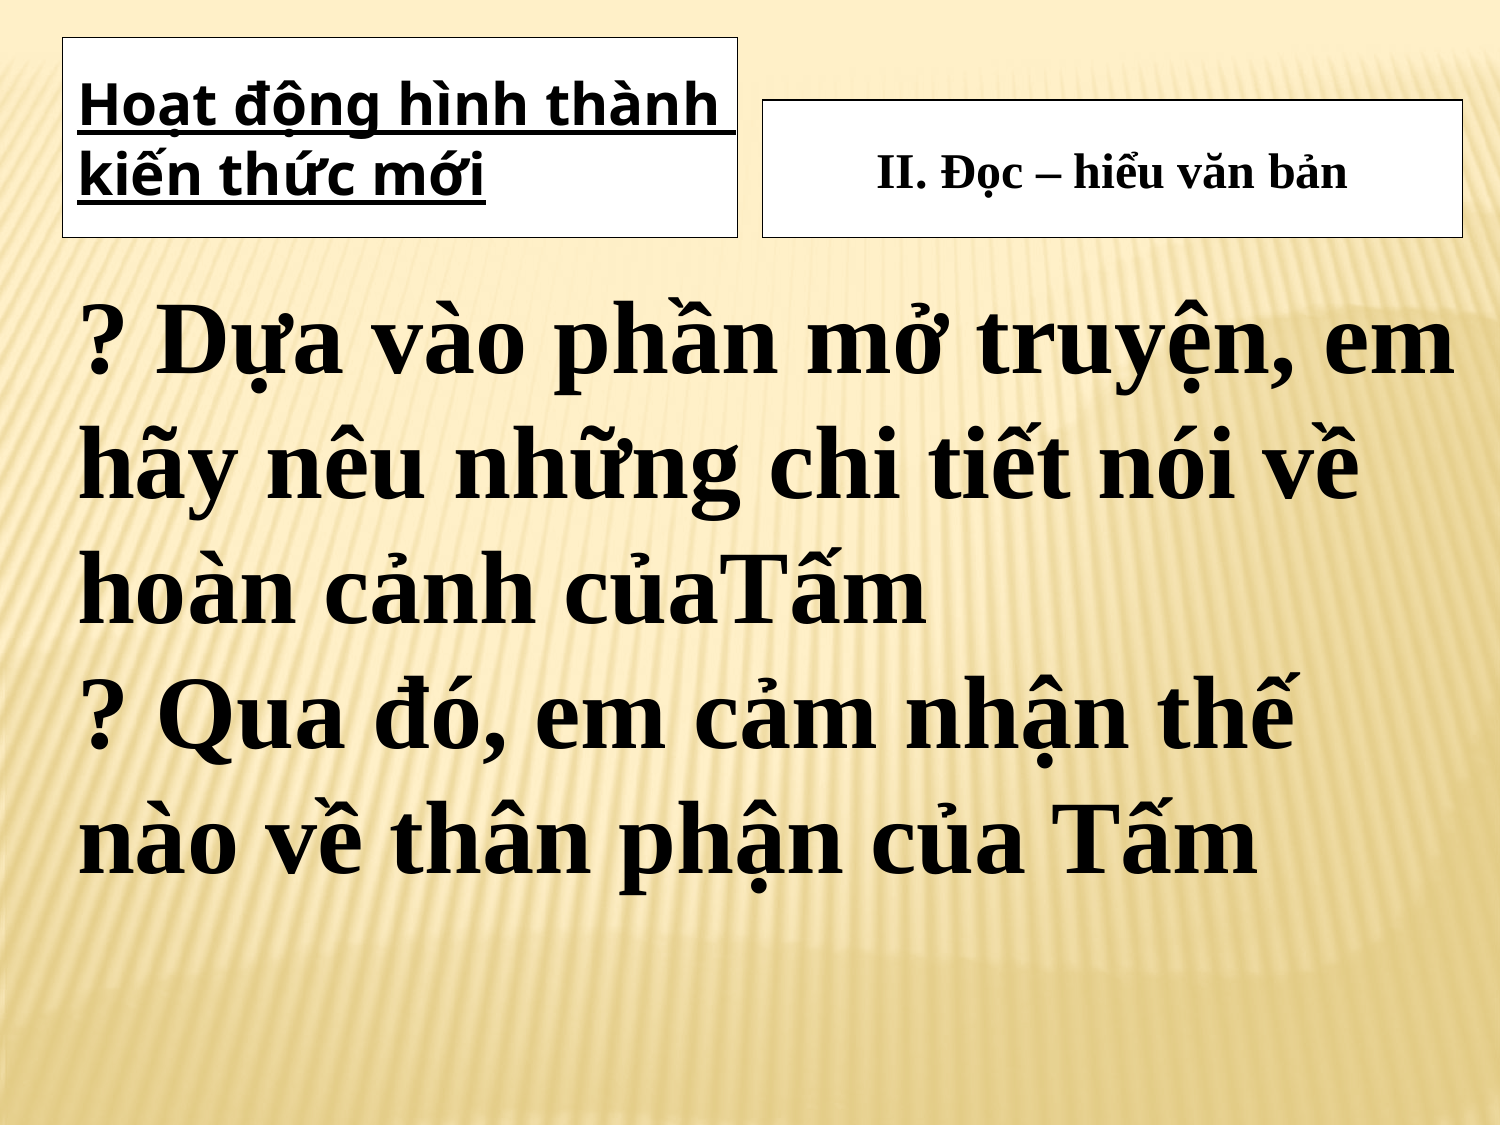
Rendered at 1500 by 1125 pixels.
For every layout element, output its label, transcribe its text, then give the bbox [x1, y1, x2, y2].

text_box Hoạt động hình thành kiến thức mới [62, 37, 738, 238]
text_box II. Đọc – hiểu văn bản [762, 99, 1463, 238]
text_box ? Dựa vào phần mở truyện, em hãy nêu những chi tiết nói về hoàn cảnh củaTấm ? Qua đó, em cảm nhận thế nào về thân phận của Tấm [62, 262, 1475, 947]
